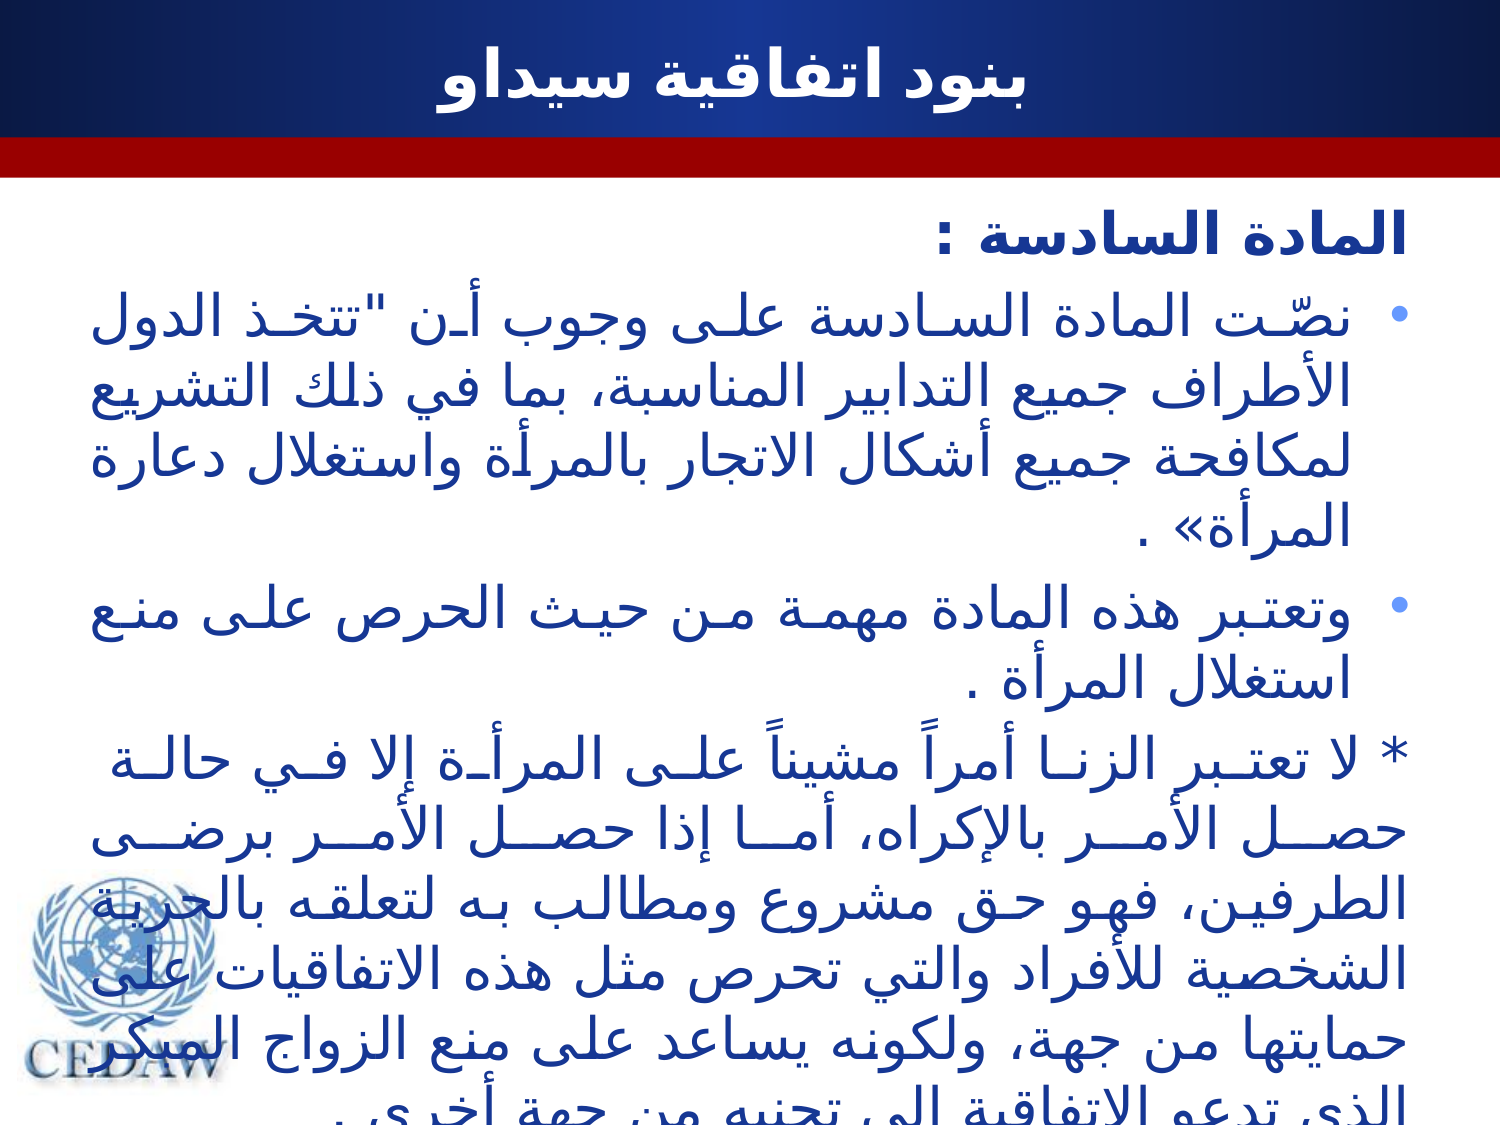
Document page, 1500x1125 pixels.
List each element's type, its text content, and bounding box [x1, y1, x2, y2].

picture [17, 869, 239, 1100]
list المادة السادسة : نصّت المادة السادسة على وجوب أن "تتخذ الدول الأطراف جميع التدابير المناسبة، بما في ذلك التشريع لمكافحة جميع أشكال الاتجار بالمرأة واستغلال دعارة المرأة» . وتعتبر هذه المادة مهمة من حيث الحرص على منع استغلال المرأة . * لا تعتبر الزنا أمراً مشيناً على المرأة إلا في حالة حصل الأمر بالإكراه، أما إذا حصل الأمر برضى الطرفين، فهو حق مشروع ومطالب به لتعلقه بالحرية الشخصية للأفراد والتي تحرص مثل هذه الاتفاقيات على حمايتها من جهة، ولكونه يساعد على منع الزواج المبكر الذي تدعو الاتفاقية إلى تجنبه من جهة أخرى . [74, 188, 1426, 1051]
title بنود اتفاقية سيداو [49, 24, 1438, 118]
